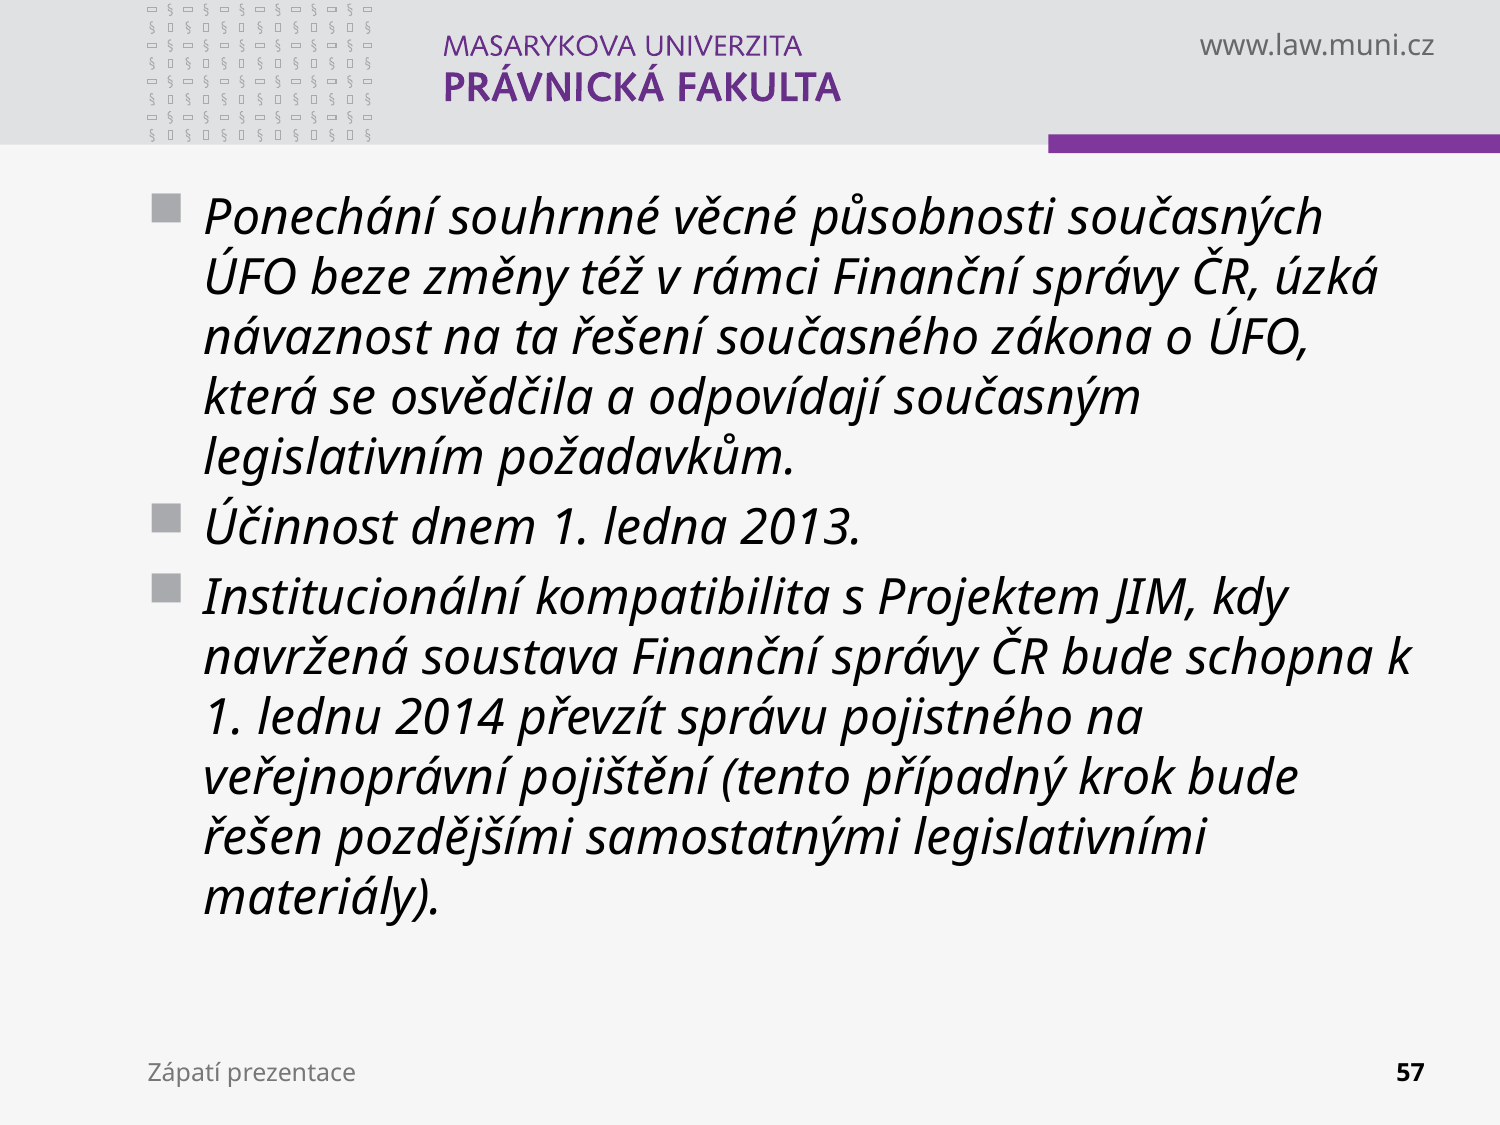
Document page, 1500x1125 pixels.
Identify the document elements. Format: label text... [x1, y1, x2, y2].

slide_number 57 [1316, 1056, 1425, 1100]
footer Zápatí prezentace [147, 1056, 1269, 1100]
list Ponechání souhrnné věcné působnosti současných ÚFO beze změny též v rámci Finanční správy ČR, úzká návaznost na ta řešení současného zákona o ÚFO, která se osvědčila a odpovídají současným legislativním požadavkům. Účinnost dnem 1. ledna 2013. Institucionální kompatibilita s Projektem JIM, kdy navržená soustava Finanční správy ČR bude schopna k 1. lednu 2014 převzít správu pojistného na veřejnoprávní pojištění (tento případný krok bude řešen pozdějšími samostatnými legislativními materiály). [147, 184, 1423, 1006]
